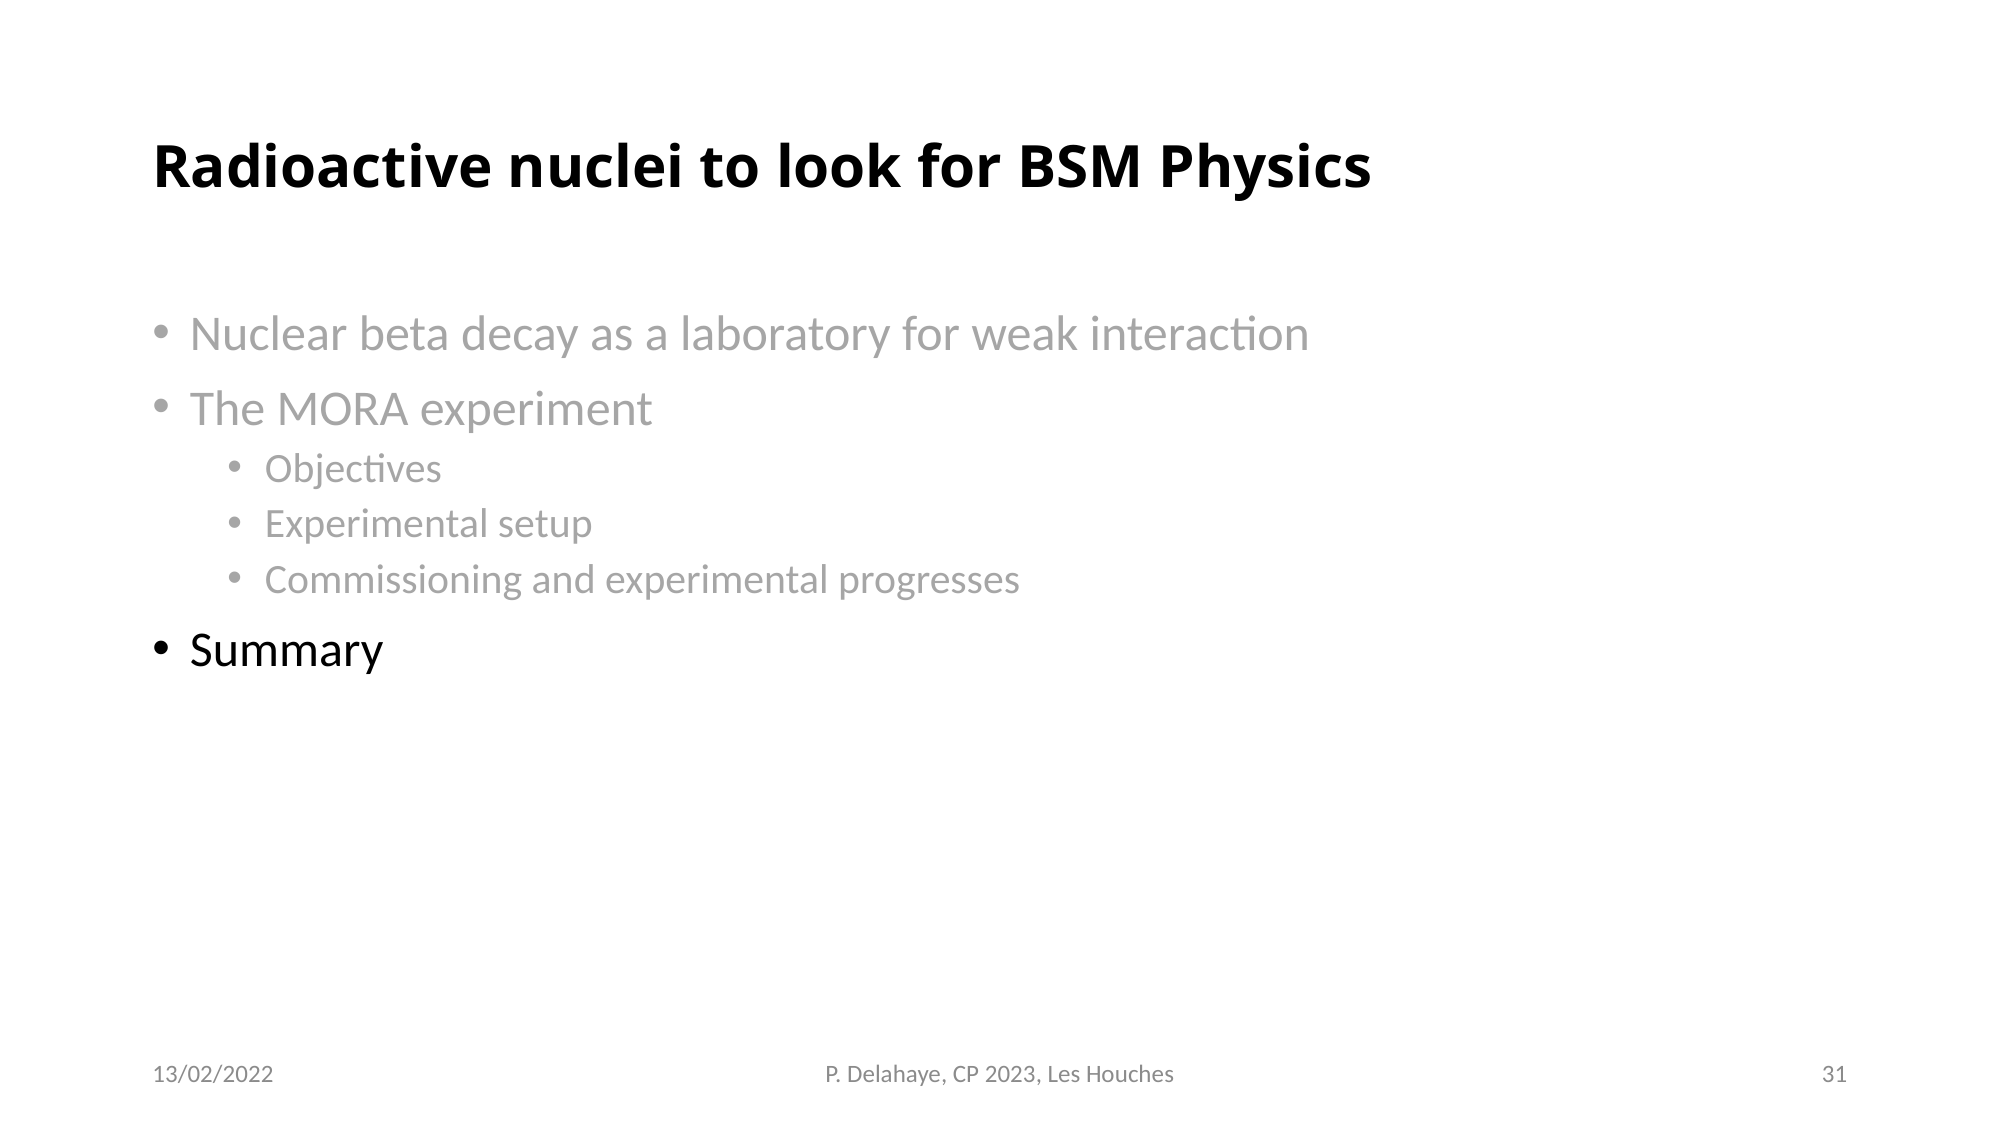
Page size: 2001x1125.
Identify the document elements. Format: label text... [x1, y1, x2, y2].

title Radioactive nuclei to look for BSM Physics [137, 59, 1863, 278]
slide_number 31 [1412, 1042, 1863, 1103]
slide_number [137, 1042, 588, 1103]
footer P. Delahaye, CP 2023, Les Houches [662, 1042, 1338, 1103]
list Nuclear beta decay as a laboratory for weak interaction The MORA experiment Objectives Experimental setup Commissioning and experimental progresses Summary [137, 299, 1863, 1014]
